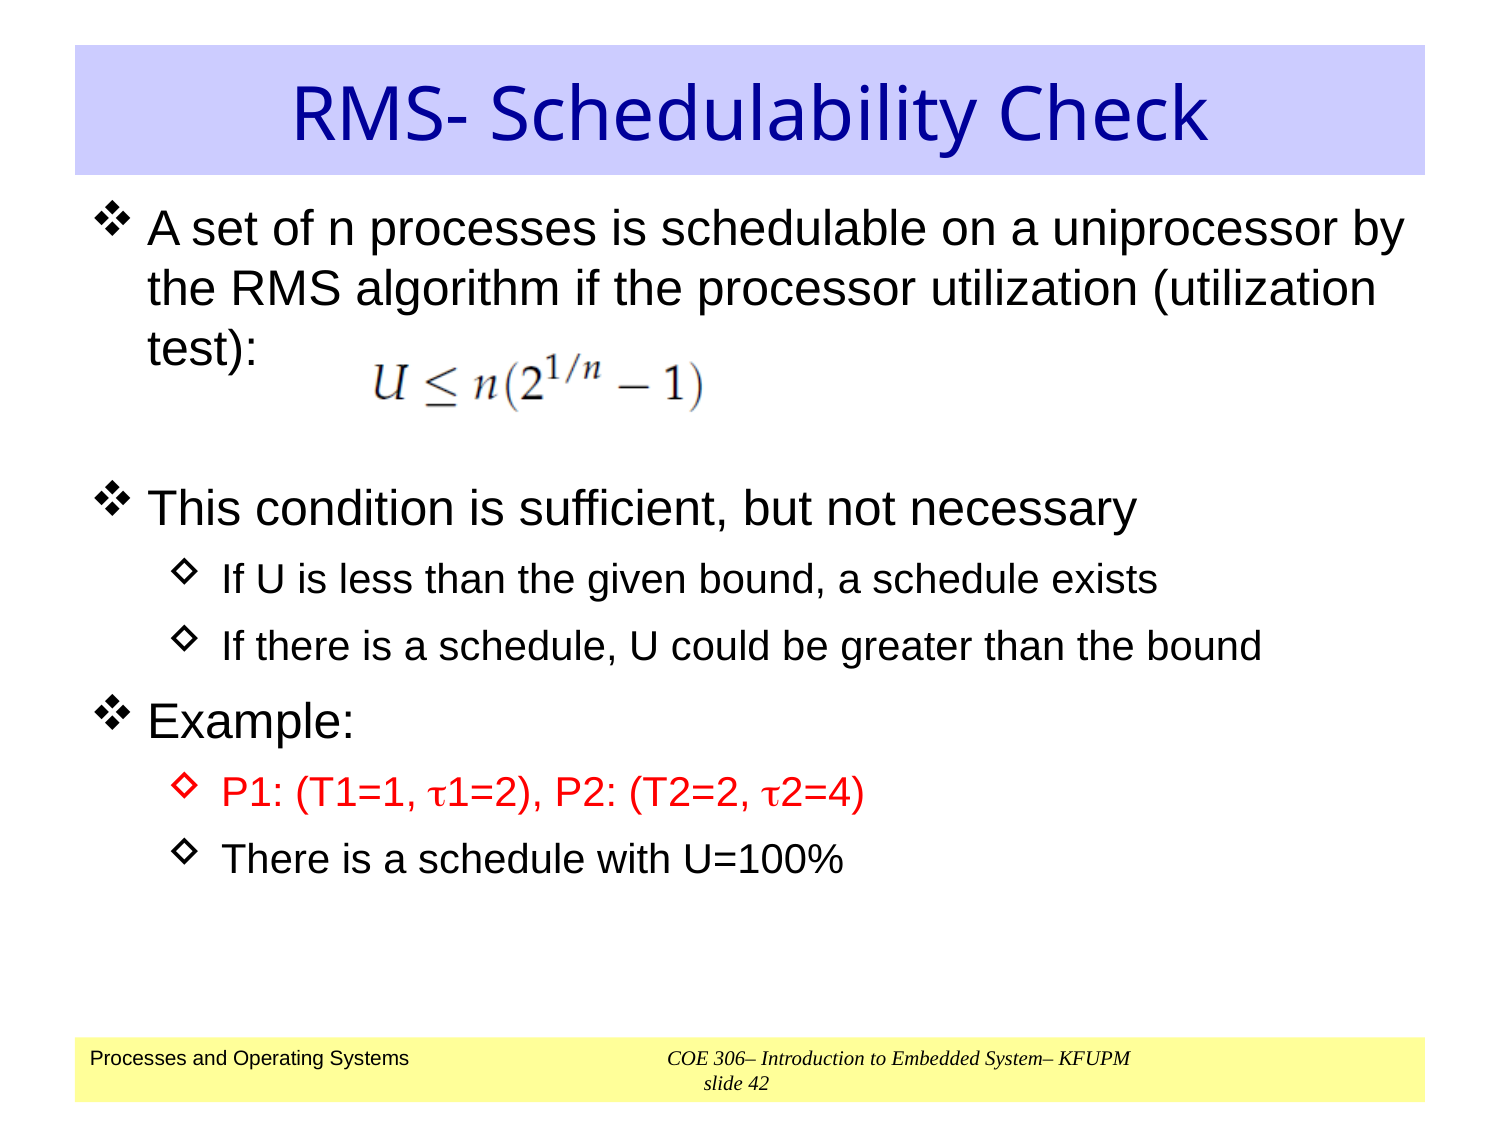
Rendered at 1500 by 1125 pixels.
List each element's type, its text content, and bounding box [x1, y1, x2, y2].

picture [362, 335, 713, 431]
list A set of n processes is schedulable on a uniprocessor by the RMS algorithm if the processor utilization (utilization test): This condition is sufficient, but not necessary If U is less than the given bound, a schedule exists If there is a schedule, U could be greater than the bound Example: P1: (T1=1, 1=2), P2: (T2=2, 2=4) There is a schedule with U=100% [75, 187, 1425, 1032]
title RMS- Schedulability Check [75, 45, 1425, 175]
